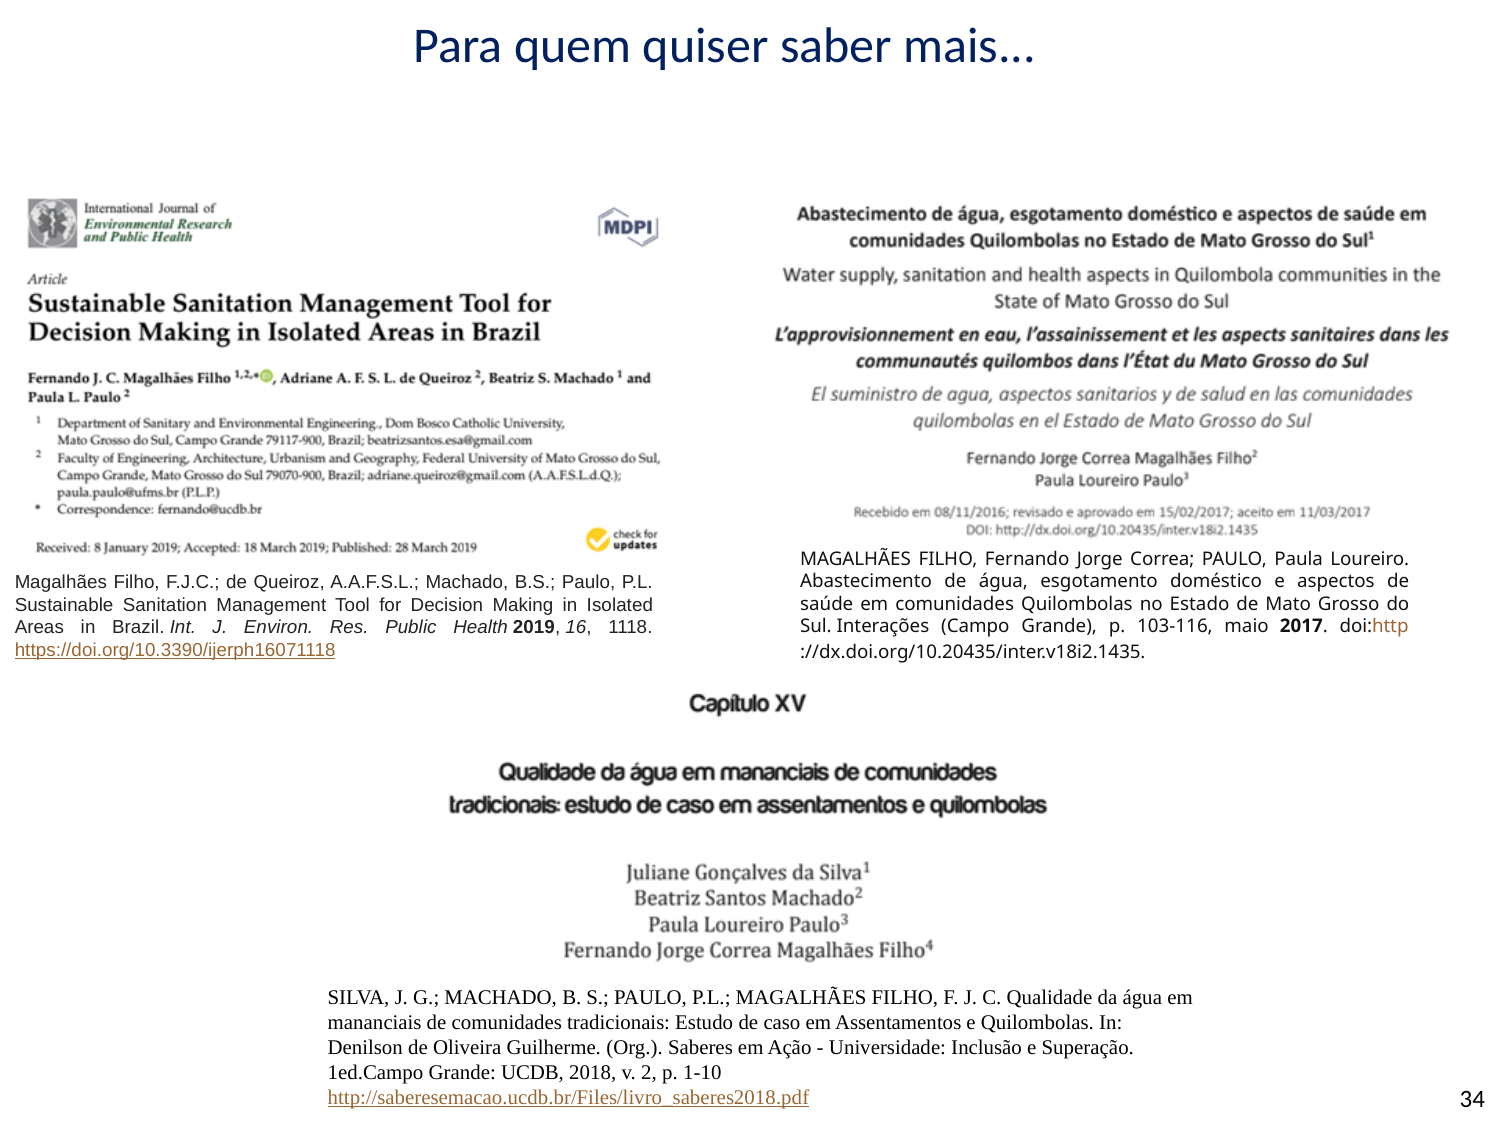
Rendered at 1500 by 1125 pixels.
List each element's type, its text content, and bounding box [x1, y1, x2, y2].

slide_number 34 [1412, 1074, 1500, 1125]
picture [18, 196, 668, 565]
picture [772, 196, 1459, 545]
text_box Magalhães Filho, F.J.C.; de Queiroz, A.A.F.S.L.; Machado, B.S.; Paulo, P.L. Sustainable Sanitation Management Tool for Decision Making in Isolated Areas in Brazil. Int. J. Environ. Res. Public Health 2019, 16, 1118. https://doi.org/10.3390/ijerph16071118 [0, 562, 668, 668]
text_box MAGALHÃES FILHO, Fernando Jorge Correa; PAULO, Paula Loureiro. Abastecimento de água, esgotamento doméstico e aspectos de saúde em comunidades Quilombolas no Estado de Mato Grosso do Sul. Interações (Campo Grande), p. 103-116, maio 2017. doi:http://dx.doi.org/10.20435/inter.v18i2.1435. [785, 554, 1424, 673]
picture [427, 685, 1081, 1000]
title Para quem quiser saber mais... [137, 54, 1313, 140]
text_box SILVA, J. G.; MACHADO, B. S.; PAULO, P.L.; MAGALHÃES FILHO, F. J. C. Qualidade da água em mananciais de comunidades tradicionais: Estudo de caso em Assentamentos e Quilombolas. In: Denilson de Oliveira Guilherme. (Org.). Saberes em Ação - Universidade: Inclusão e Superação. 1ed.Campo Grande: UCDB, 2018, v. 2, p. 1-10 http://saberesemacao.ucdb.br/Files/livro_saberes2018.pdf [312, 976, 1217, 1116]
